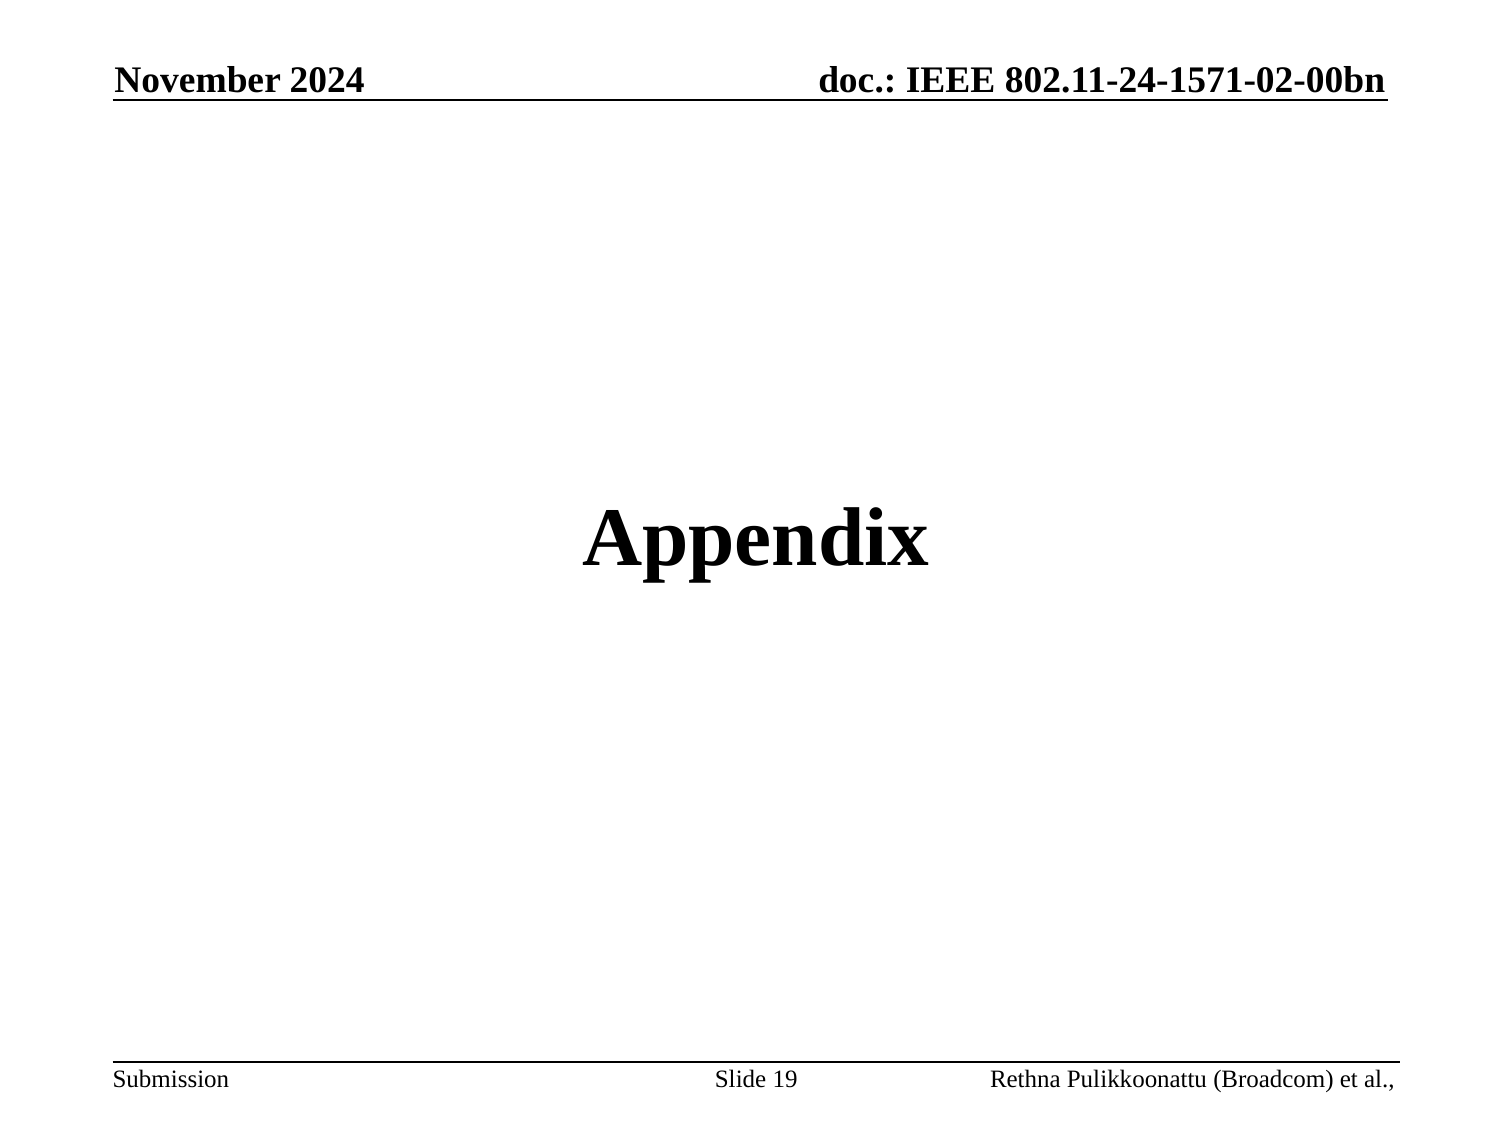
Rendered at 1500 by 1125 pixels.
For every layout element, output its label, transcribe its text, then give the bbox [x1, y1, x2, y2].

title Appendix [118, 375, 1394, 599]
footer Rethna Pulikkoonattu (Broadcom) et al., [948, 1062, 1402, 1125]
slide_number Slide 19 [712, 1062, 800, 1125]
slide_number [114, 0, 479, 100]
